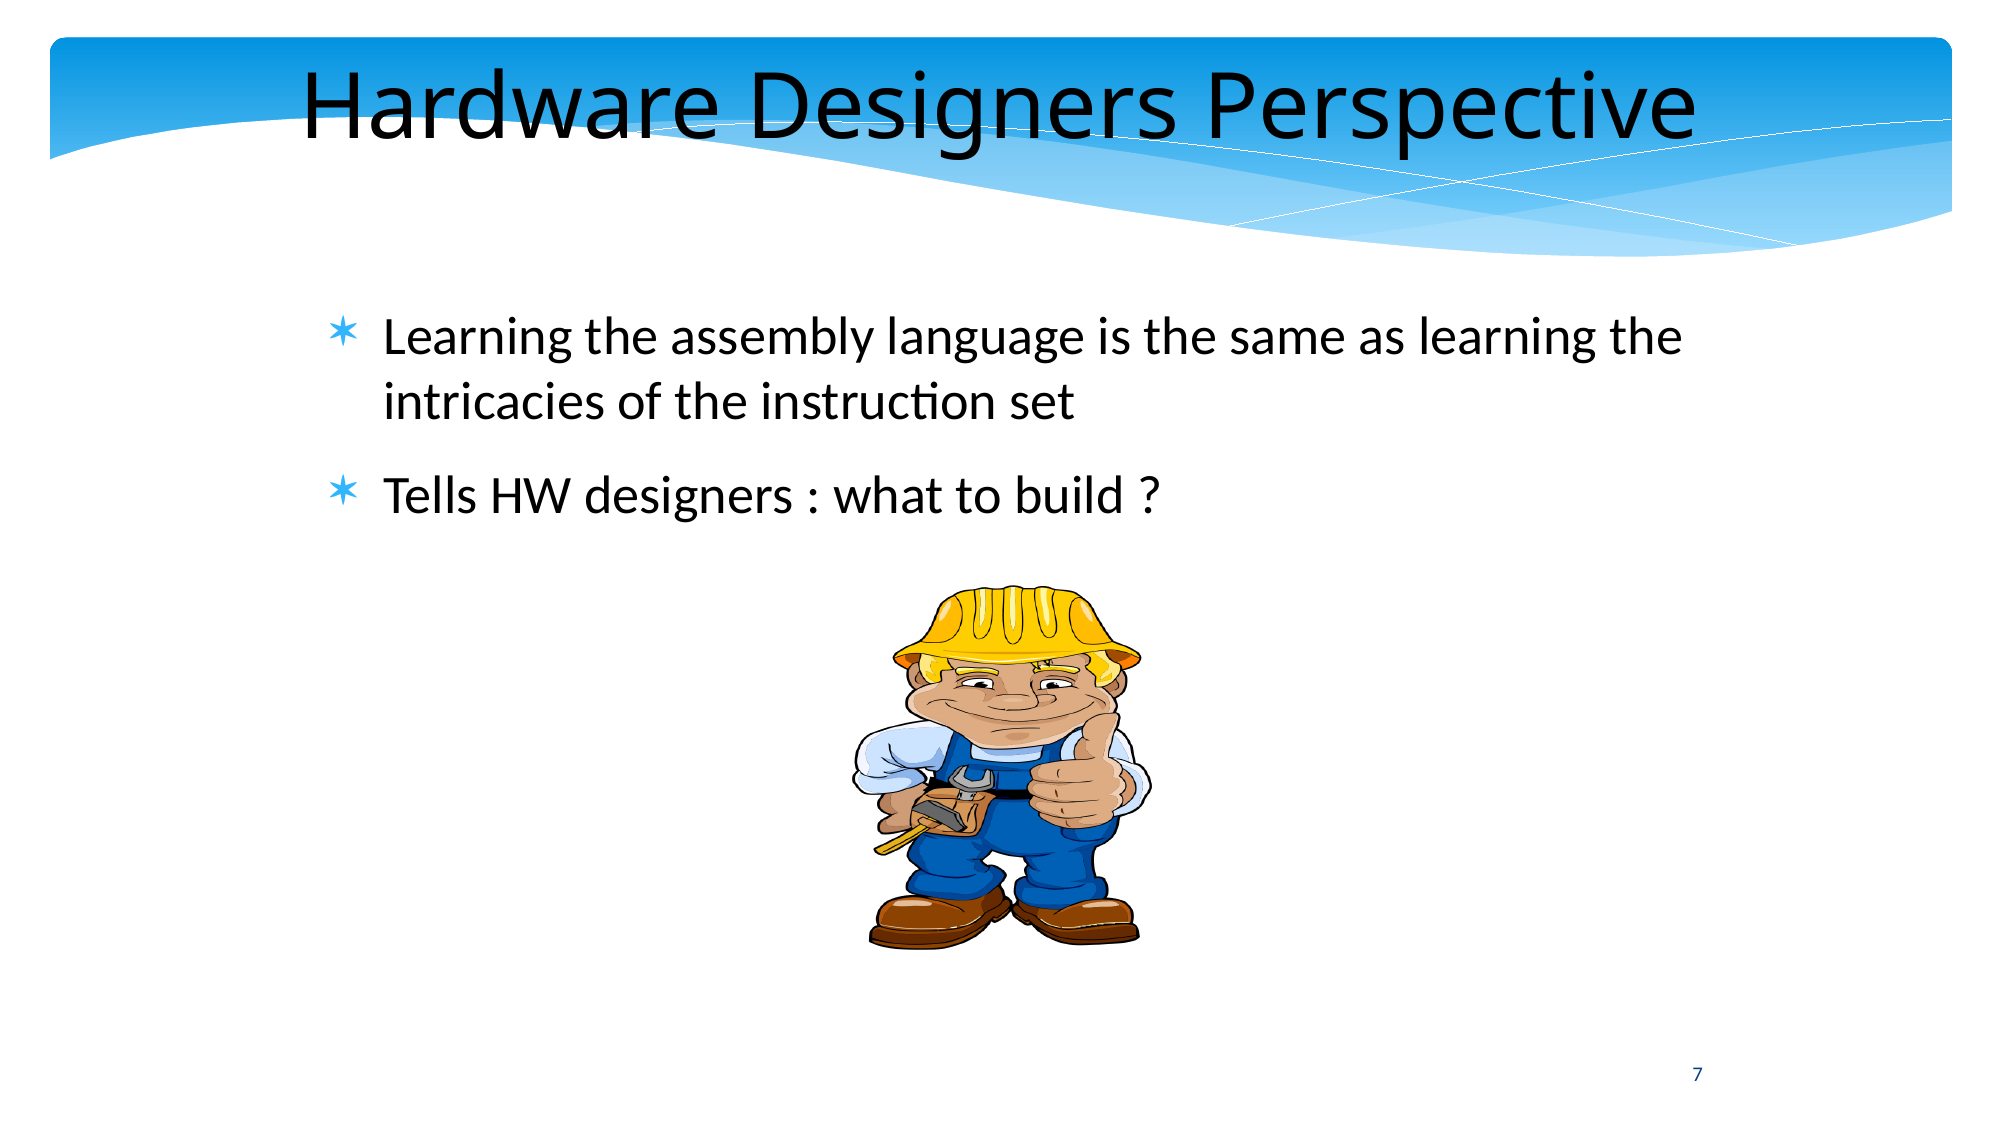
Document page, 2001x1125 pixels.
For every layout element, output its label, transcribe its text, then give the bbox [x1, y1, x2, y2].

list Learning the assembly language is the same as learning the intricacies of the instruction set Tells HW designers : what to build ? [312, 299, 1713, 640]
title Hardware Designers Perspective [287, 24, 1713, 179]
slide_number 7 [1651, 1042, 1744, 1103]
picture [843, 583, 1156, 951]
